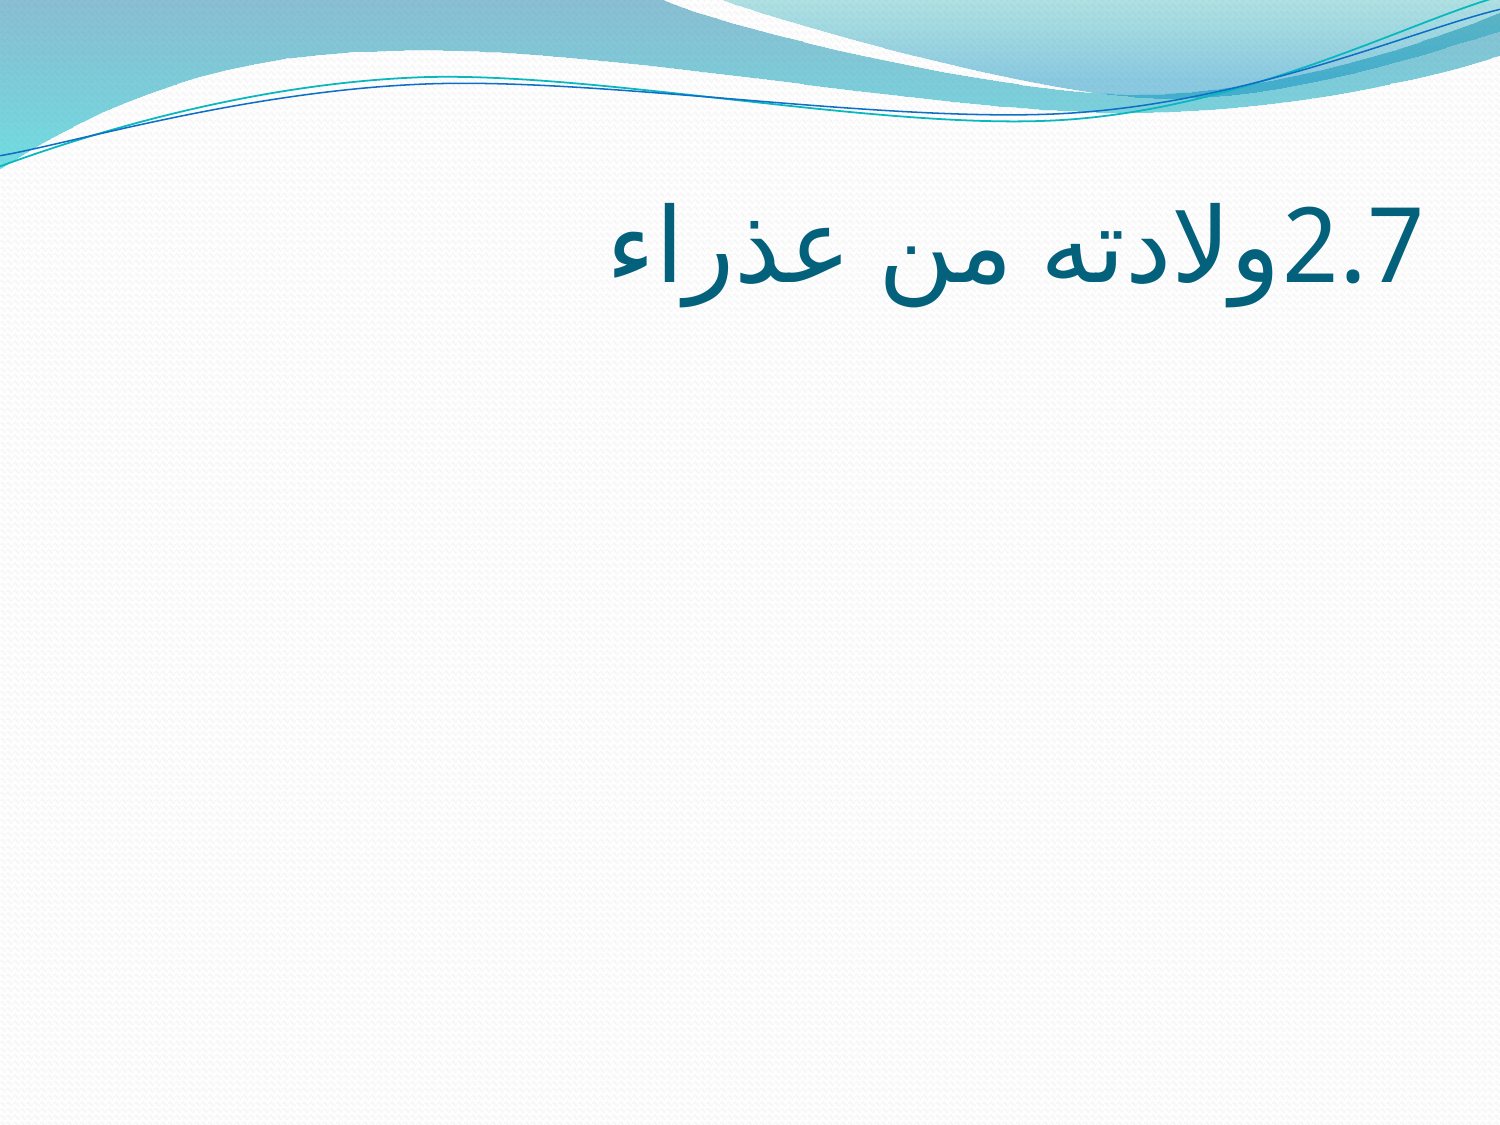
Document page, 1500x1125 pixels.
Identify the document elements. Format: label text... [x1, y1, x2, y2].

title 2.7ولادته من عذراء [75, 115, 1425, 303]
